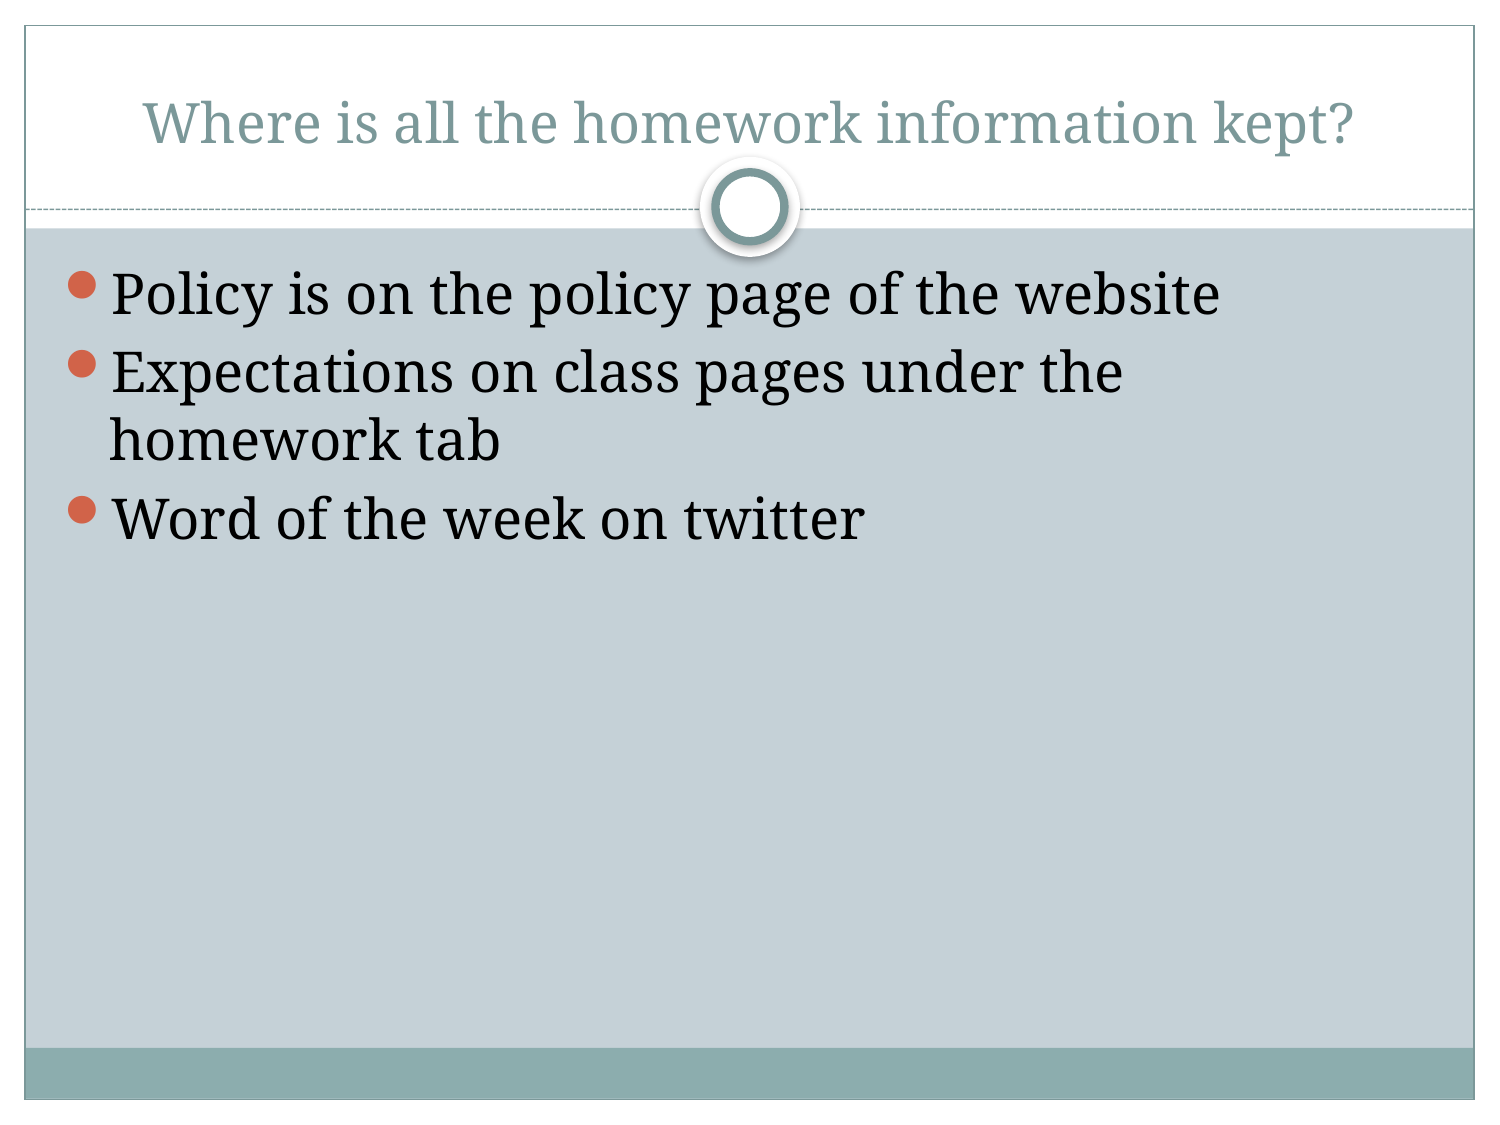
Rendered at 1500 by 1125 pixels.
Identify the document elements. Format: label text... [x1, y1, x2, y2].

title Where is all the homework information kept? [49, 37, 1450, 162]
list Policy is on the policy page of the website Expectations on class pages under the homework tab Word of the week on twitter [49, 250, 1445, 1001]
